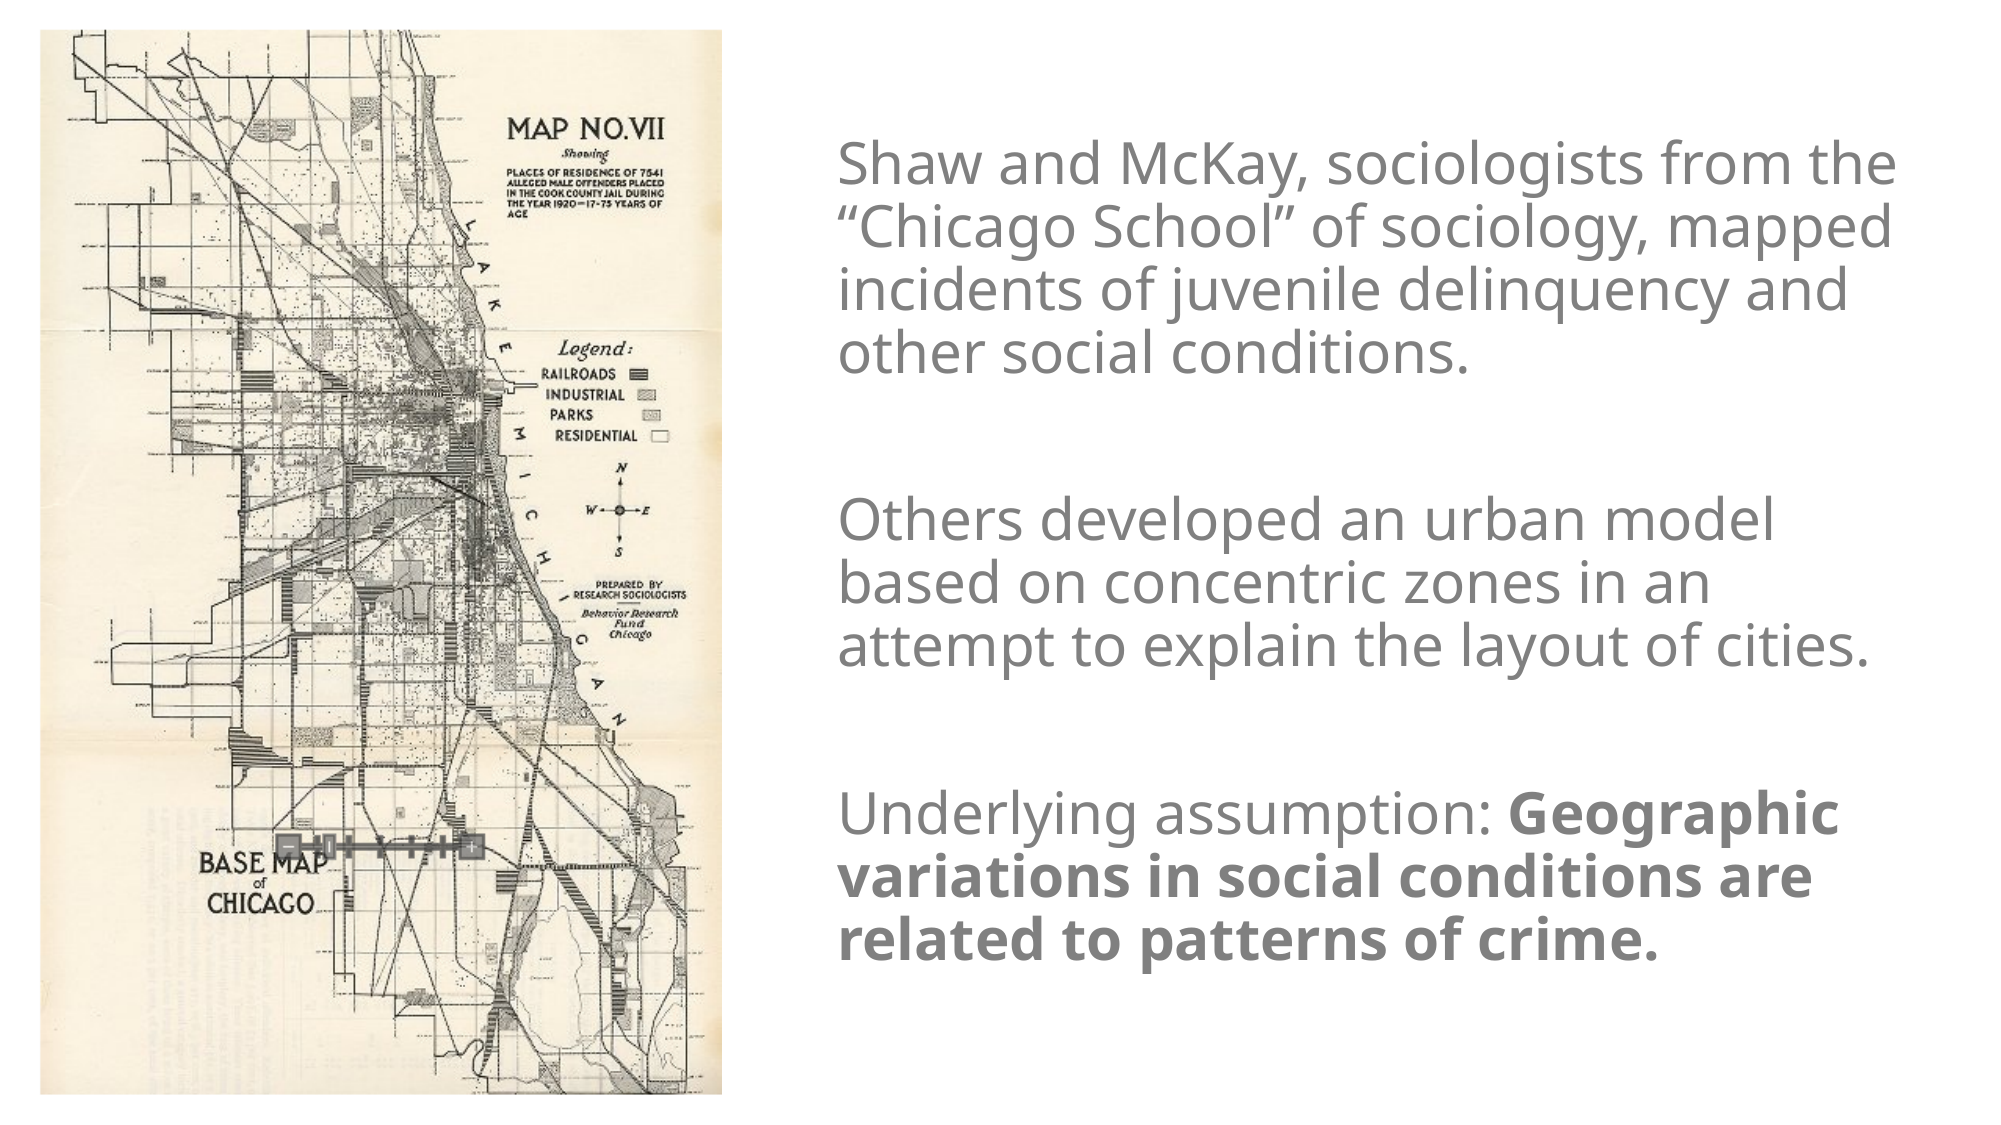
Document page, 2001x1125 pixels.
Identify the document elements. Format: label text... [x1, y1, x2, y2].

list Shaw and McKay, sociologists from the “Chicago School” of sociology, mapped incidents of juvenile delinquency and other social conditions. Others developed an urban model based on concentric zones in an attempt to explain the layout of cities. Underlying assumption: Geographic variations in social conditions are related to patterns of crime. [822, 126, 1925, 1065]
picture [39, 27, 722, 1098]
